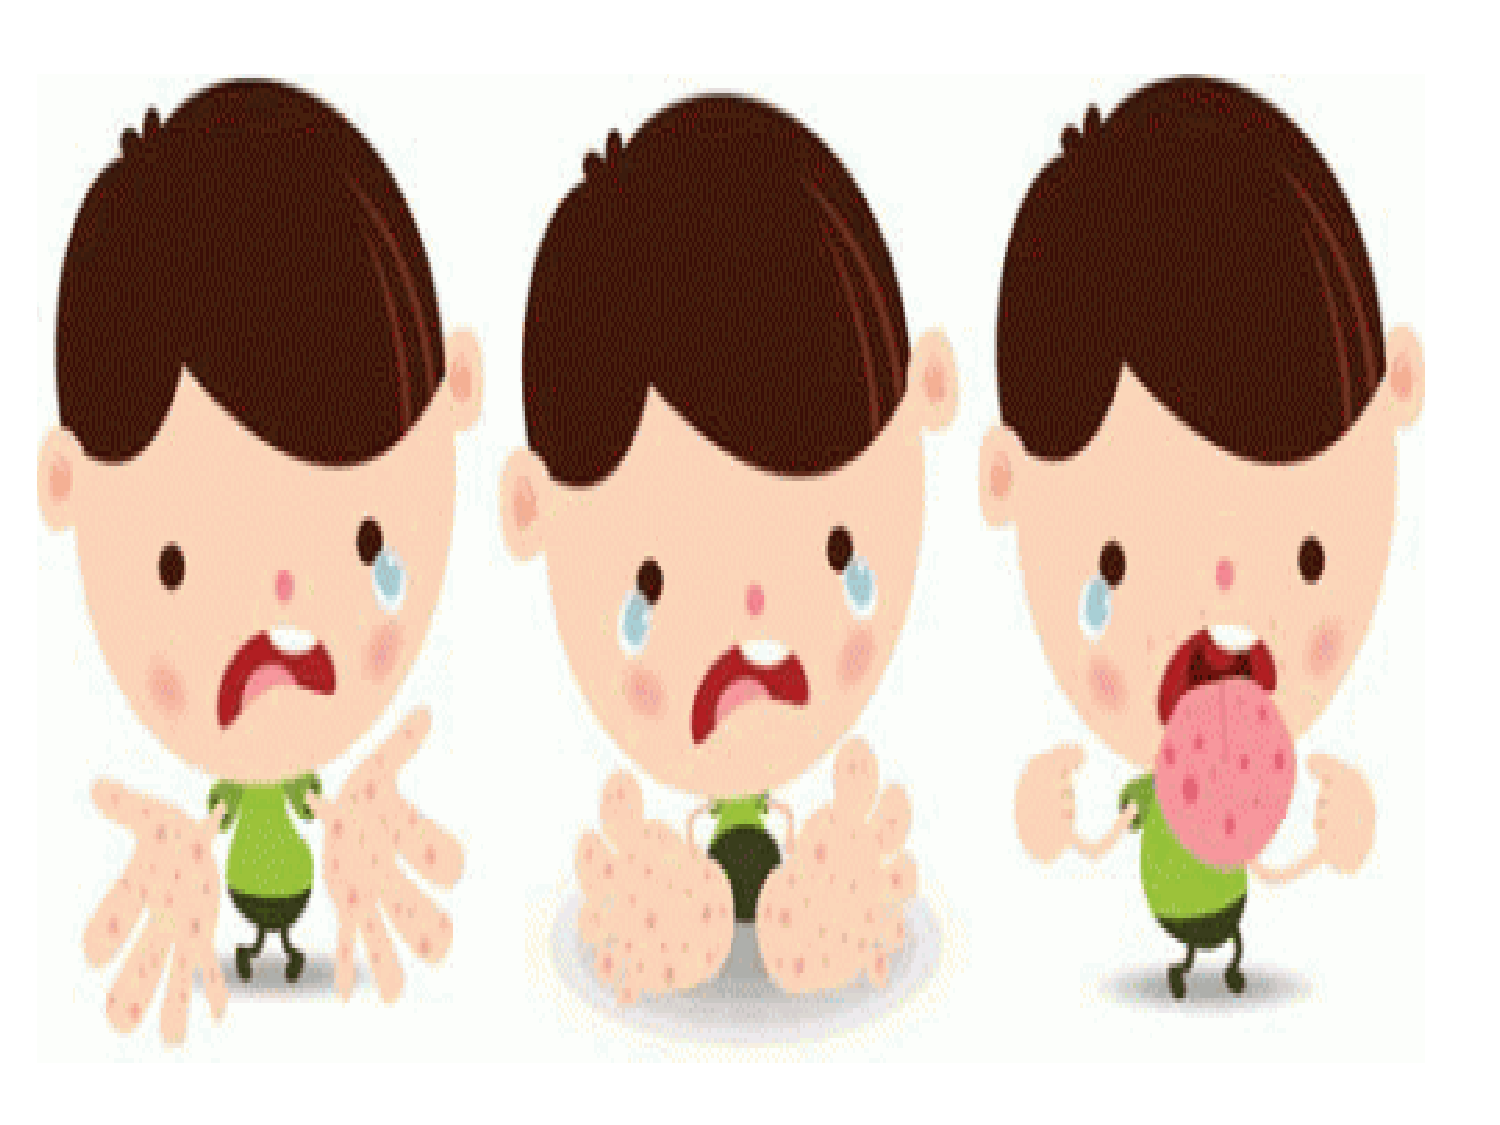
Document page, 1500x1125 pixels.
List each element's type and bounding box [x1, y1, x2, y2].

list [37, 74, 1426, 1063]
